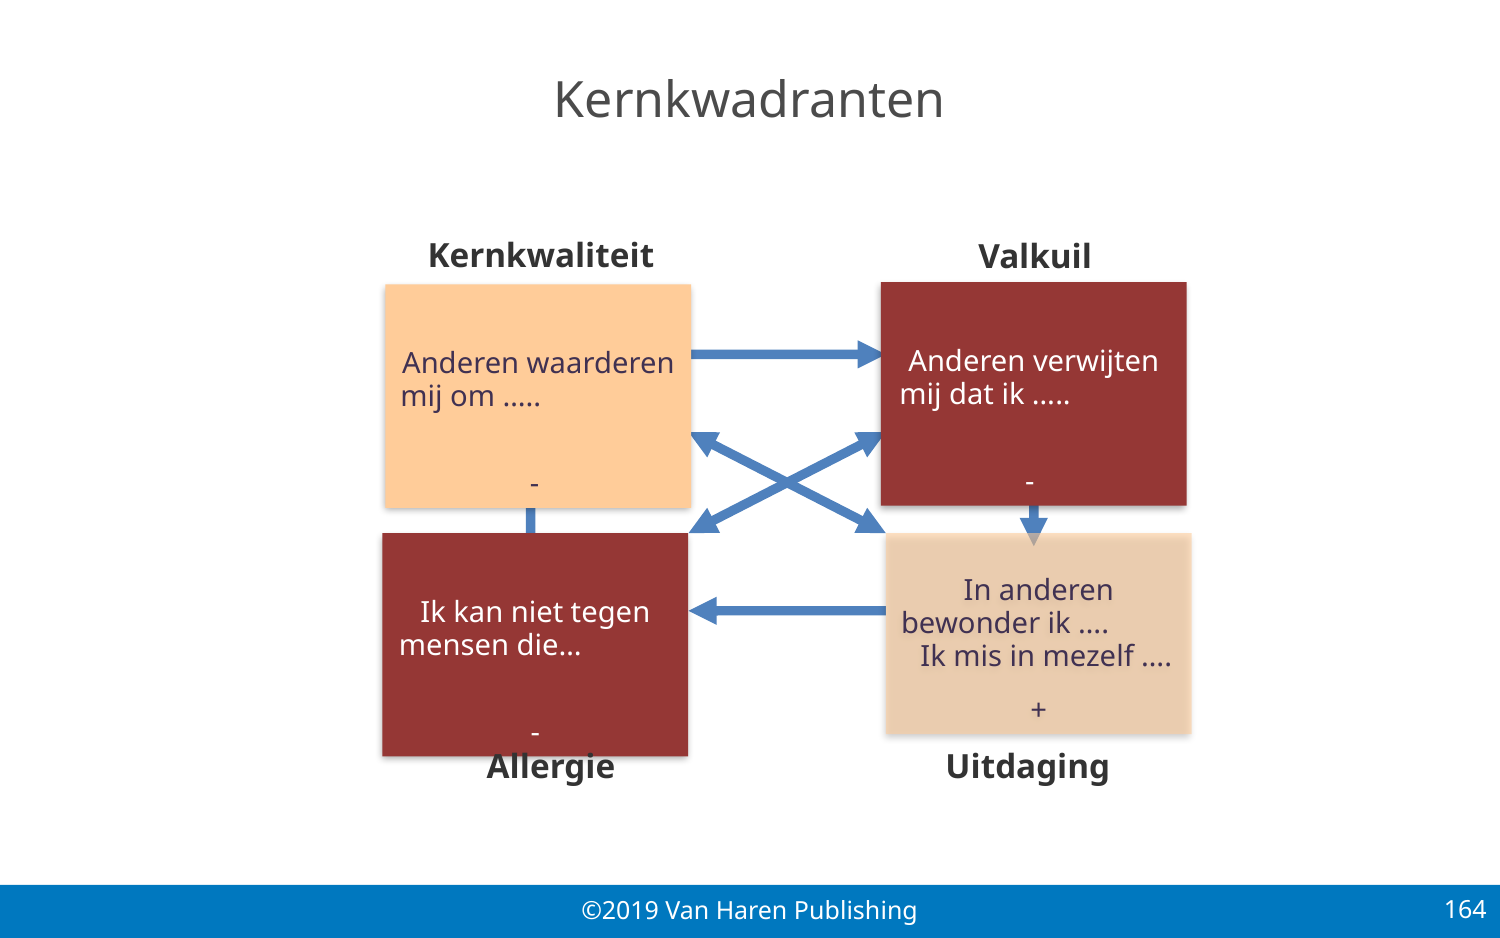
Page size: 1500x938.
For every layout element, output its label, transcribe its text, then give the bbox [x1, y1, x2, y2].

text_box [696, 432, 886, 534]
text_box [688, 483, 787, 534]
title Kernkwadranten [188, 45, 1312, 150]
text_box Kernkwaliteit [401, 229, 682, 283]
text_box Valkuil [923, 231, 1148, 284]
text_box Uitdaging [915, 740, 1141, 794]
slide_number 164 [1188, 884, 1500, 938]
text_box Ik kan niet tegen mensen die… - [382, 533, 689, 757]
text_box Allergie [438, 740, 664, 794]
text_box Anderen verwijten mij dat ik ….. - [880, 282, 1187, 506]
text_box [788, 432, 875, 482]
text_box Anderen waarderen mij om ….. - [385, 284, 692, 508]
text_box In anderen bewonder ik …. Ik mis in mezelf …. + [885, 533, 1192, 735]
text_box [693, 604, 880, 618]
